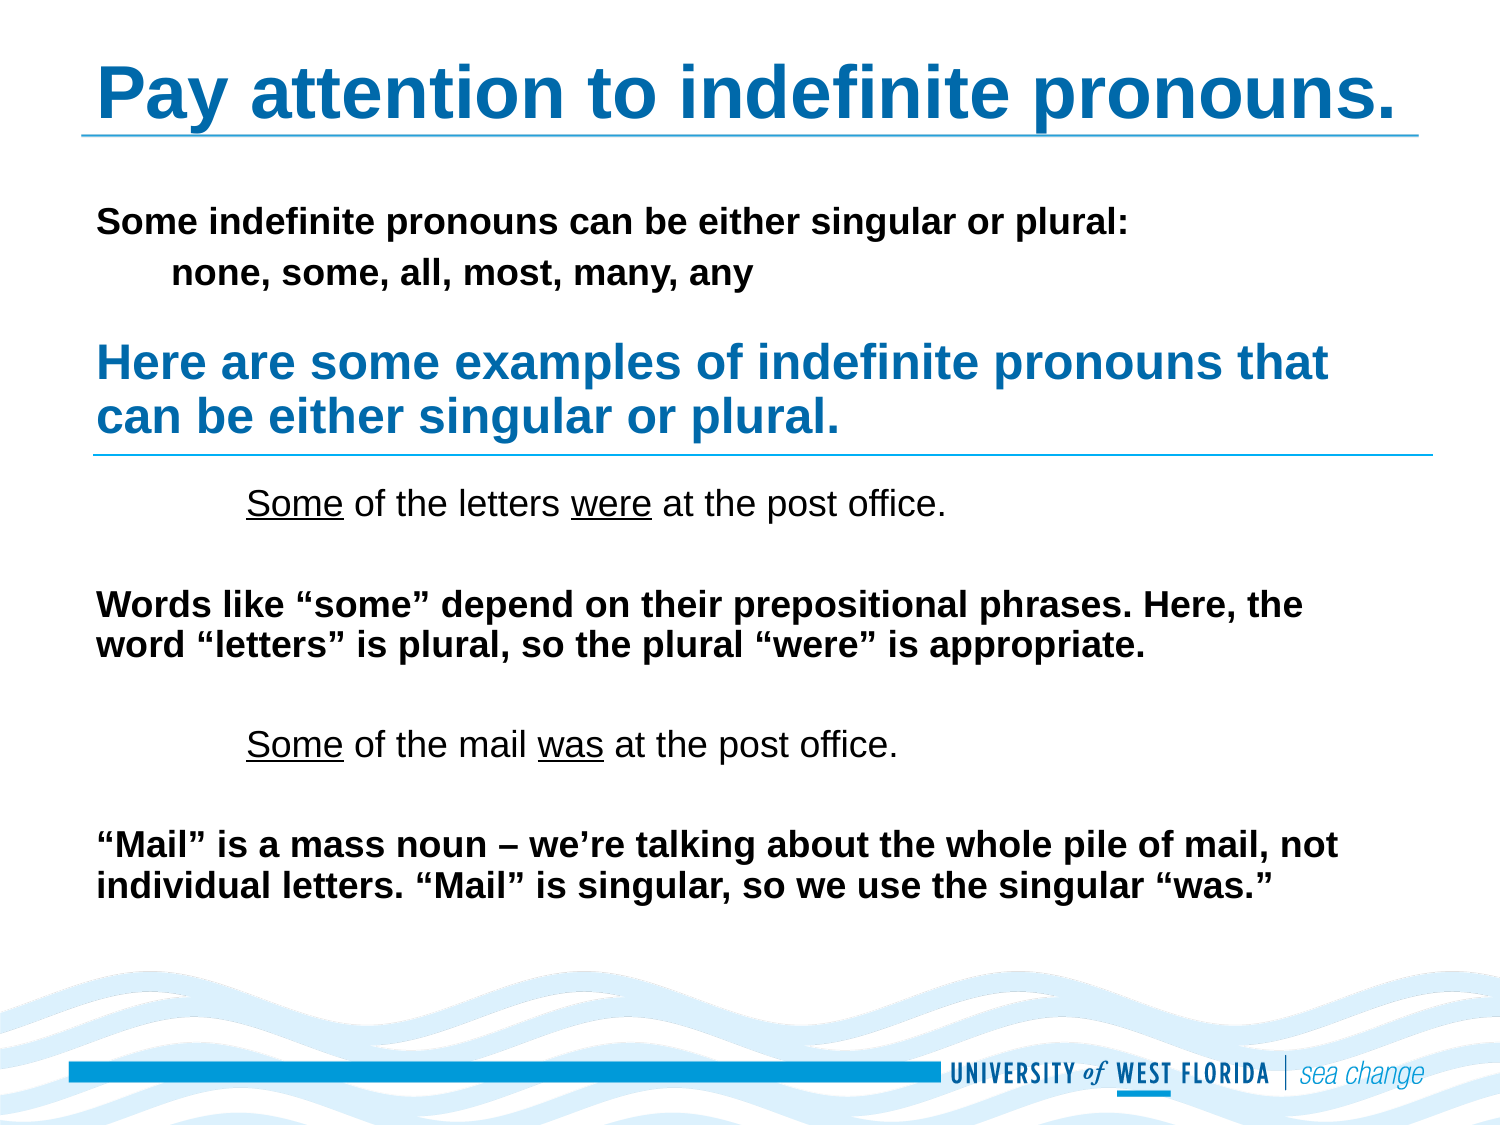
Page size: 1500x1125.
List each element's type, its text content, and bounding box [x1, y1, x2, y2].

text_box Here are some examples of indefinite pronouns that can be either singular or plural. [81, 308, 1421, 473]
text_box Pay attention to indefinite pronouns. [81, 48, 1421, 141]
text_box Some of the letters were at the post office. Words like “some” depend on their prepositional phrases. Here, the word “letters” is plural, so the plural “were” is appropriate. Some of the mail was at the post office. “Mail” is a mass noun – we’re talking about the whole pile of mail, not individual letters. “Mail” is singular, so we use the singular “was.” [81, 473, 1362, 924]
picture [0, 0, 1500, 1125]
list Some indefinite pronouns can be either singular or plural: none, some, all, most, many, any [81, 195, 1421, 308]
